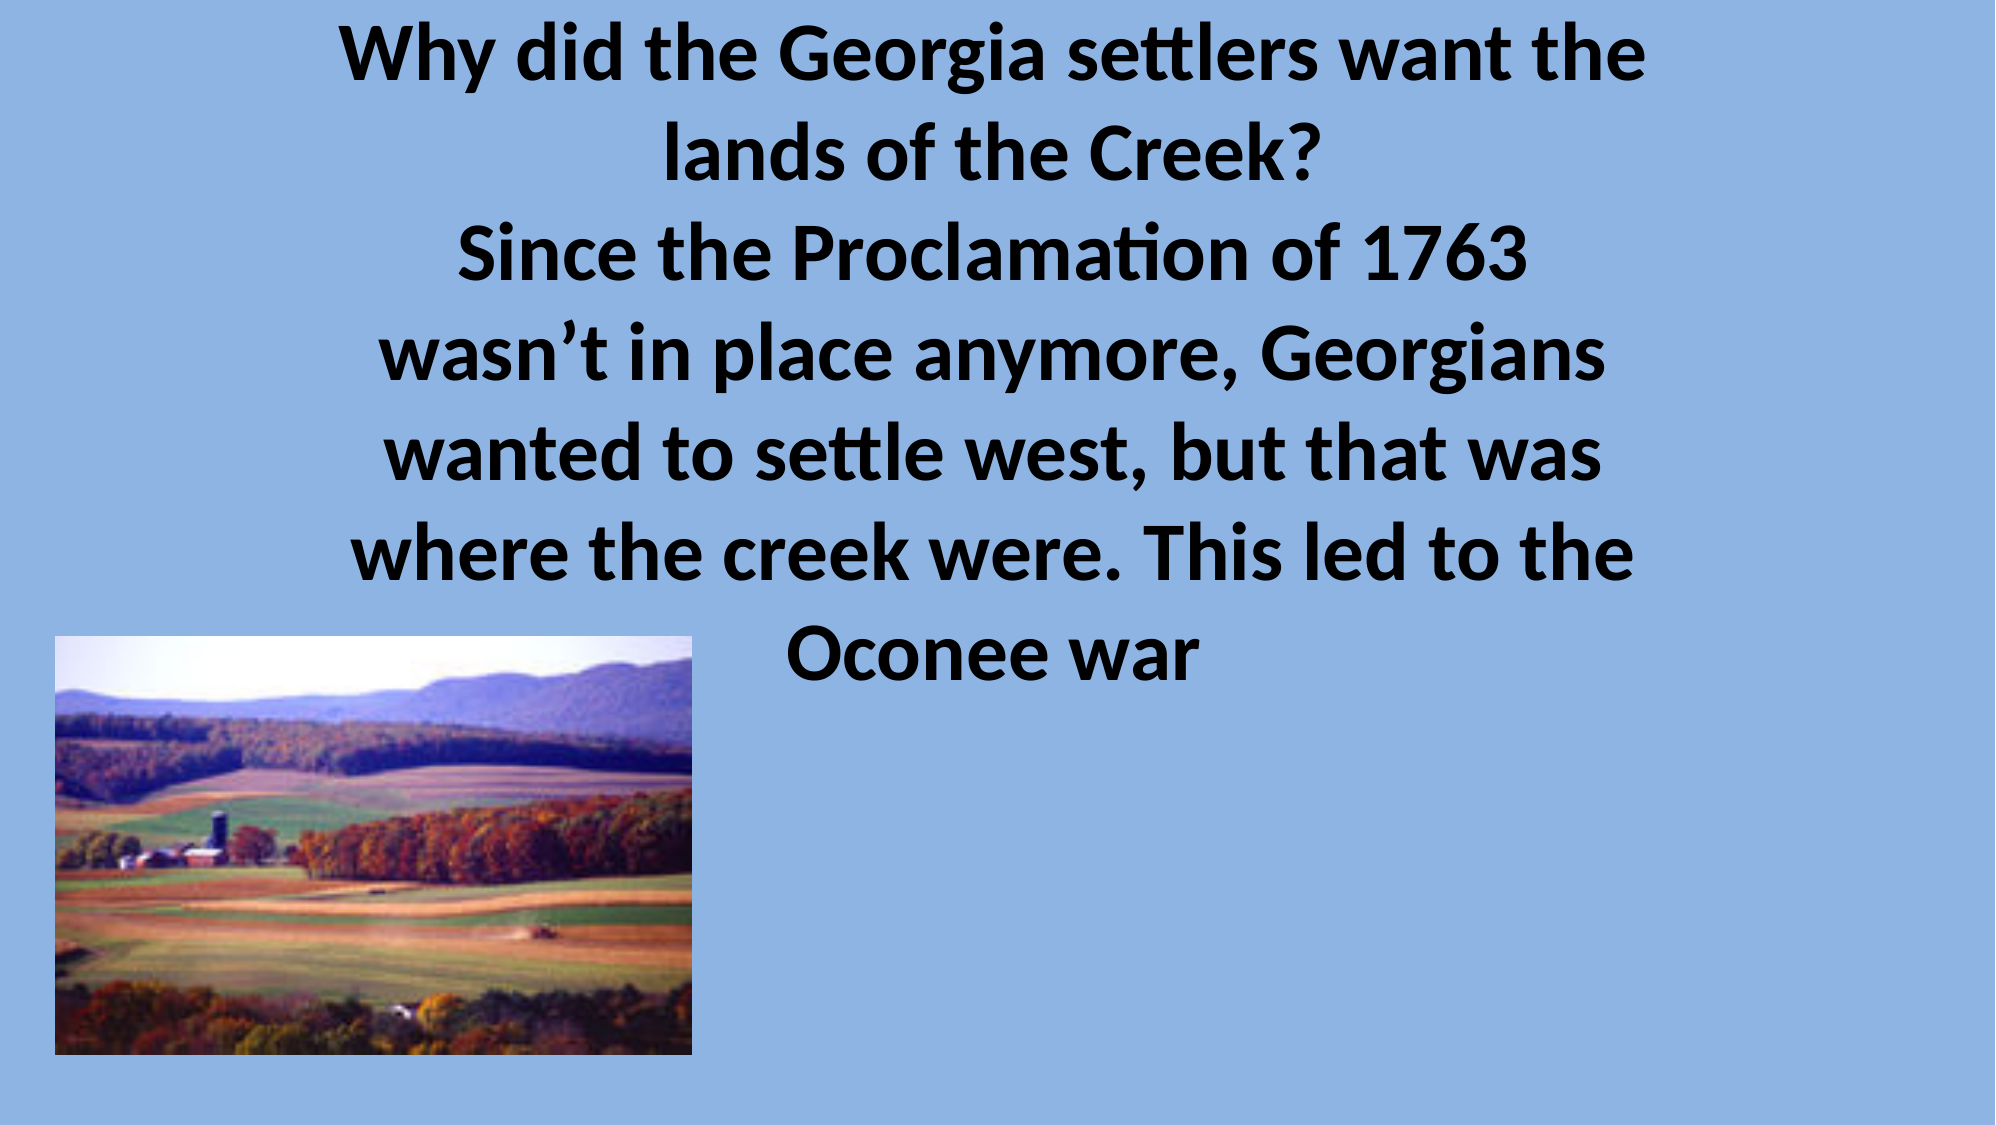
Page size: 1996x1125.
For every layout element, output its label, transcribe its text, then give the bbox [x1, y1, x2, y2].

picture [55, 635, 692, 1055]
title Why did the Georgia settlers want the lands of the Creek? Since the Proclamation of 1763 wasn’t in place anymore, Georgians wanted to settle west, but that was where the creek were. This led to the Oconee war [320, 194, 1668, 501]
